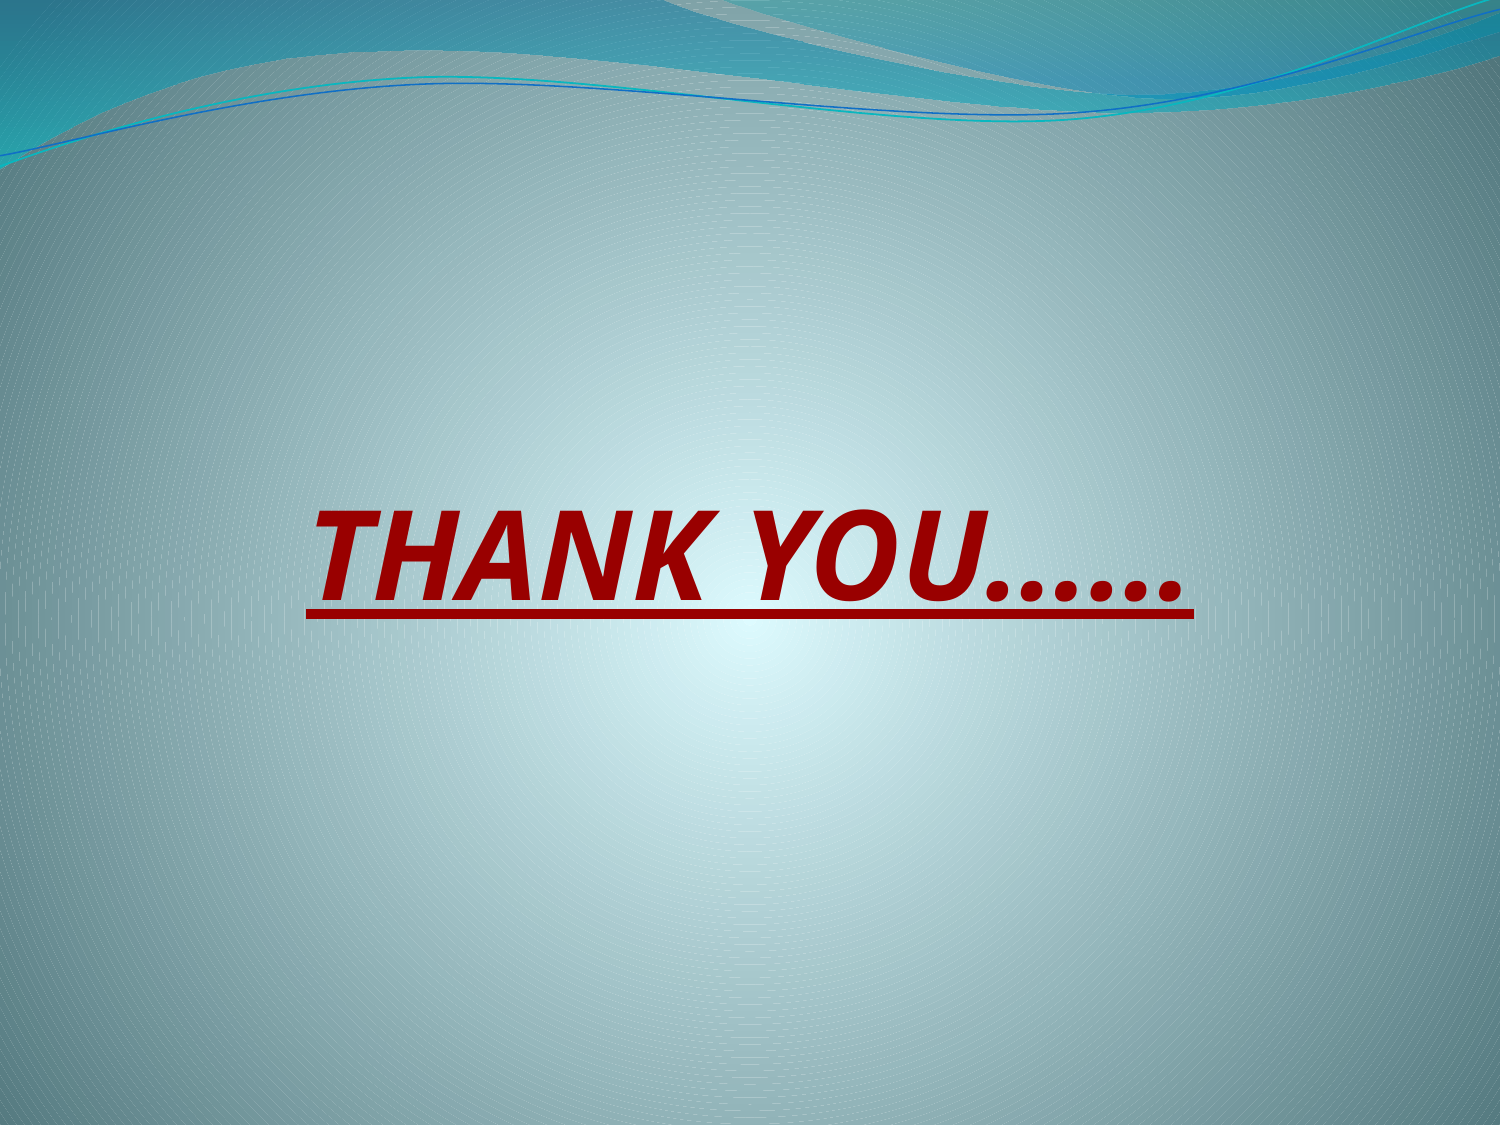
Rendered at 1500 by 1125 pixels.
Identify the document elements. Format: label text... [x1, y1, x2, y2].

title THANK YOU…… [75, 149, 1425, 625]
